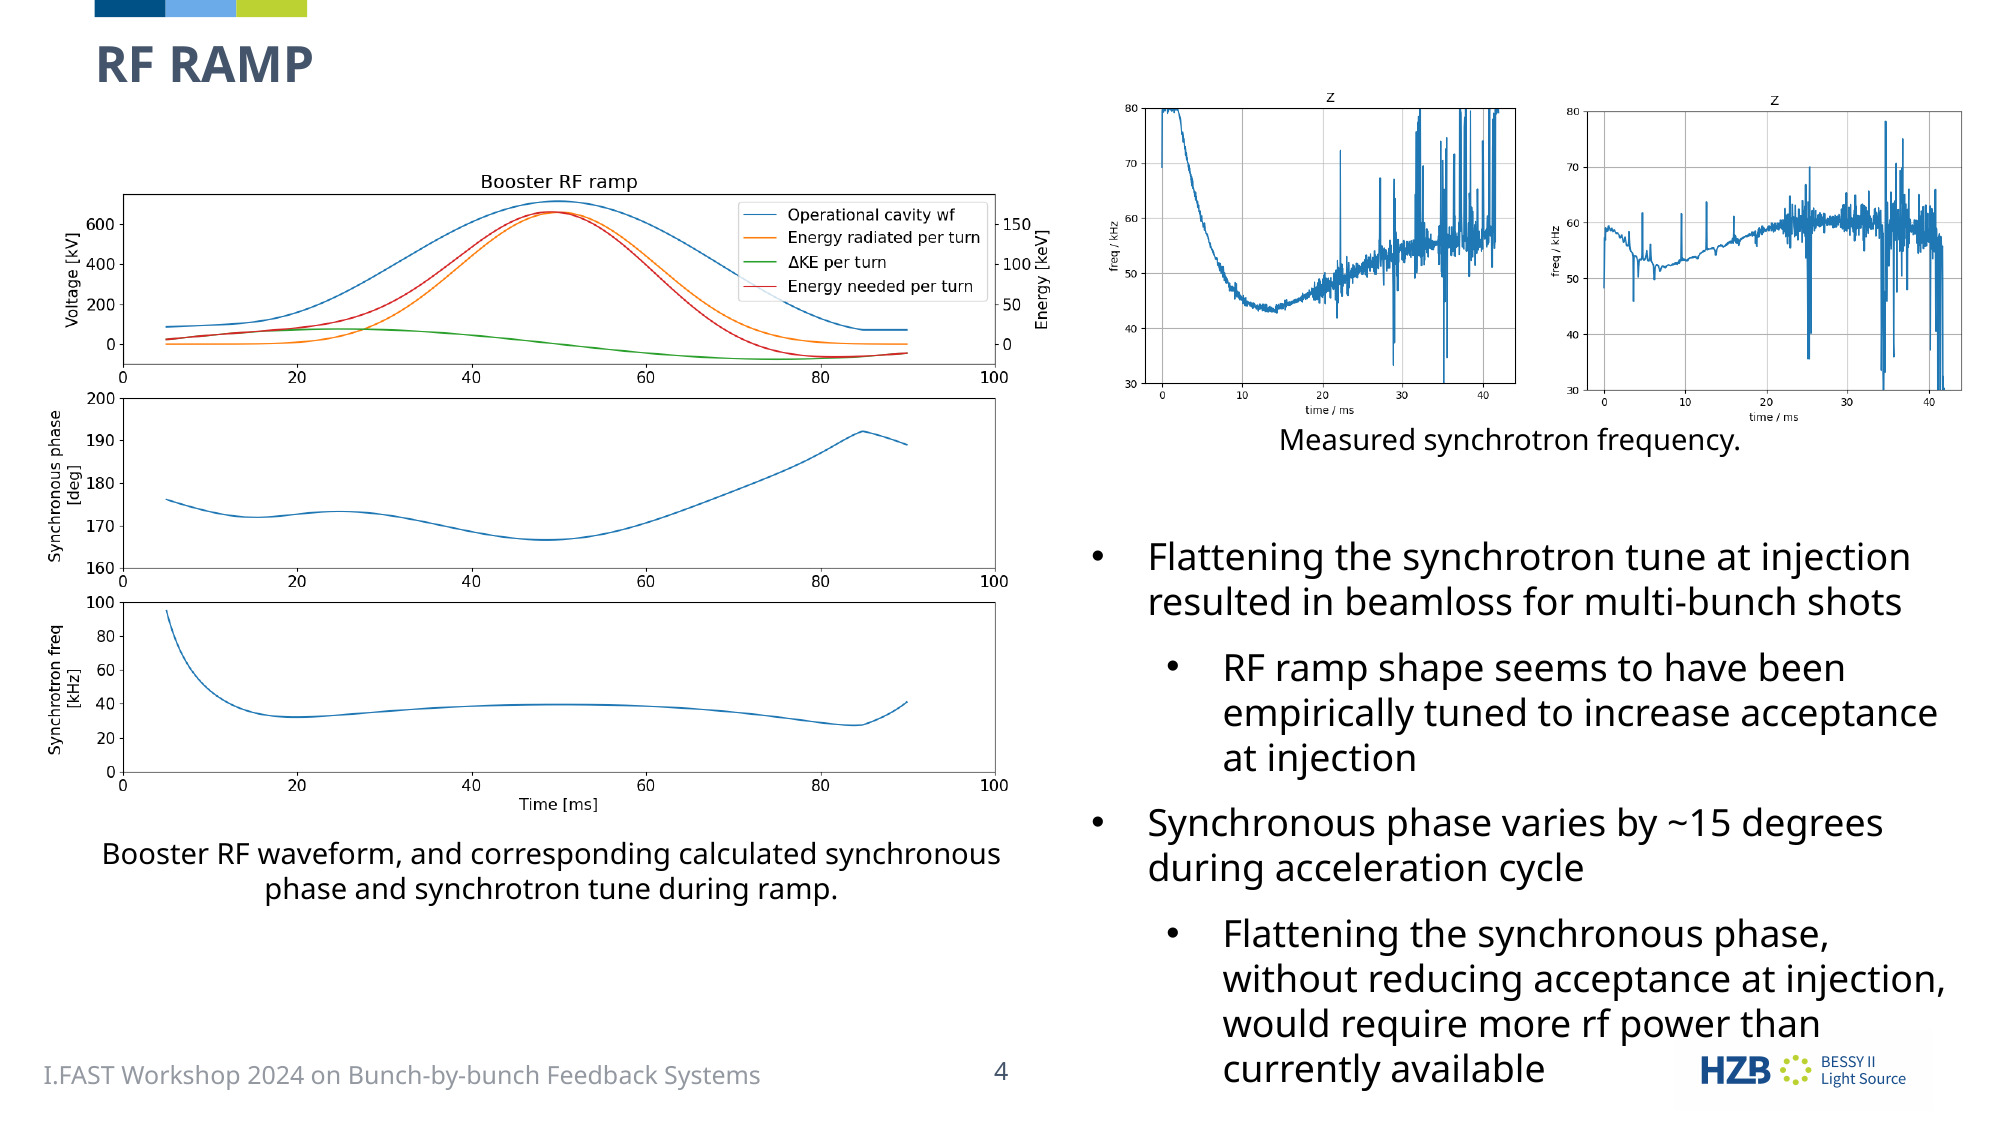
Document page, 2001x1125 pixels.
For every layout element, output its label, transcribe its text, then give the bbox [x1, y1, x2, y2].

footer I.FAST Workshop 2024 on Bunch-by-bunch Feedback Systems [28, 1044, 839, 1105]
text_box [1091, 78, 2000, 465]
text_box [16, 118, 1076, 914]
list RF ramp [94, 30, 806, 104]
text_box Flattening the synchrotron tune at injection resulted in beamloss for multi-bunch shots RF ramp shape seems to have been empirically tuned to increase acceptance at injection Synchronous phase varies by ~15 degrees during acceleration cycle Flattening the synchronous phase, without reducing acceptance at injection, would require more rf power than currently available [1091, 532, 1968, 1016]
picture [1674, 1029, 1933, 1111]
